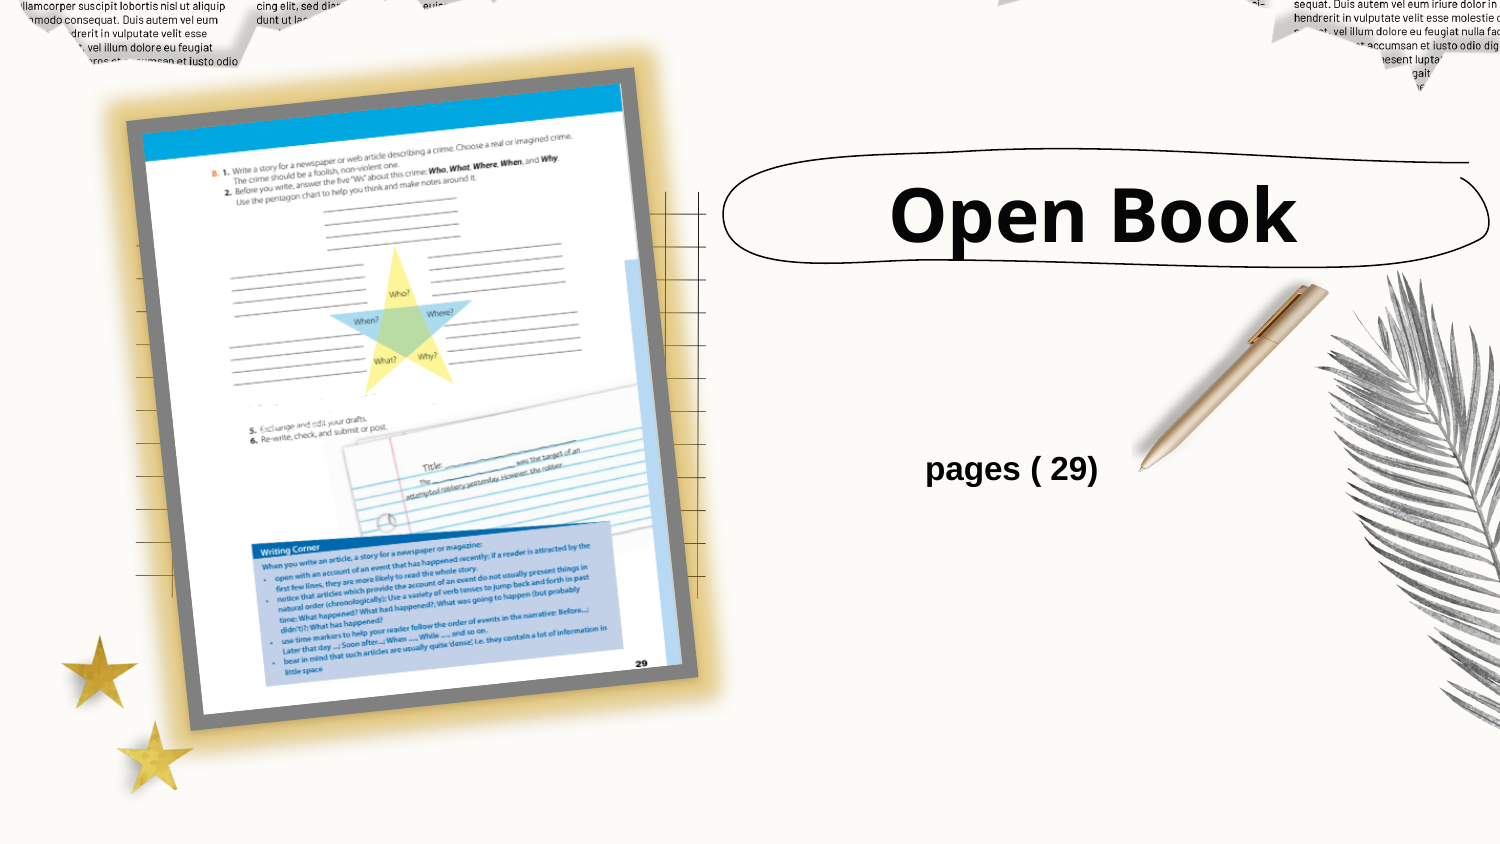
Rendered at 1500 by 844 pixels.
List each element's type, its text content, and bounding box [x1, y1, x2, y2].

title Open Book [763, 152, 927, 171]
picture [0, 0, 1500, 844]
text_box pages ( 29) [741, 396, 1292, 539]
title Open Book [1212, 152, 1408, 161]
text_box [741, 148, 1489, 268]
